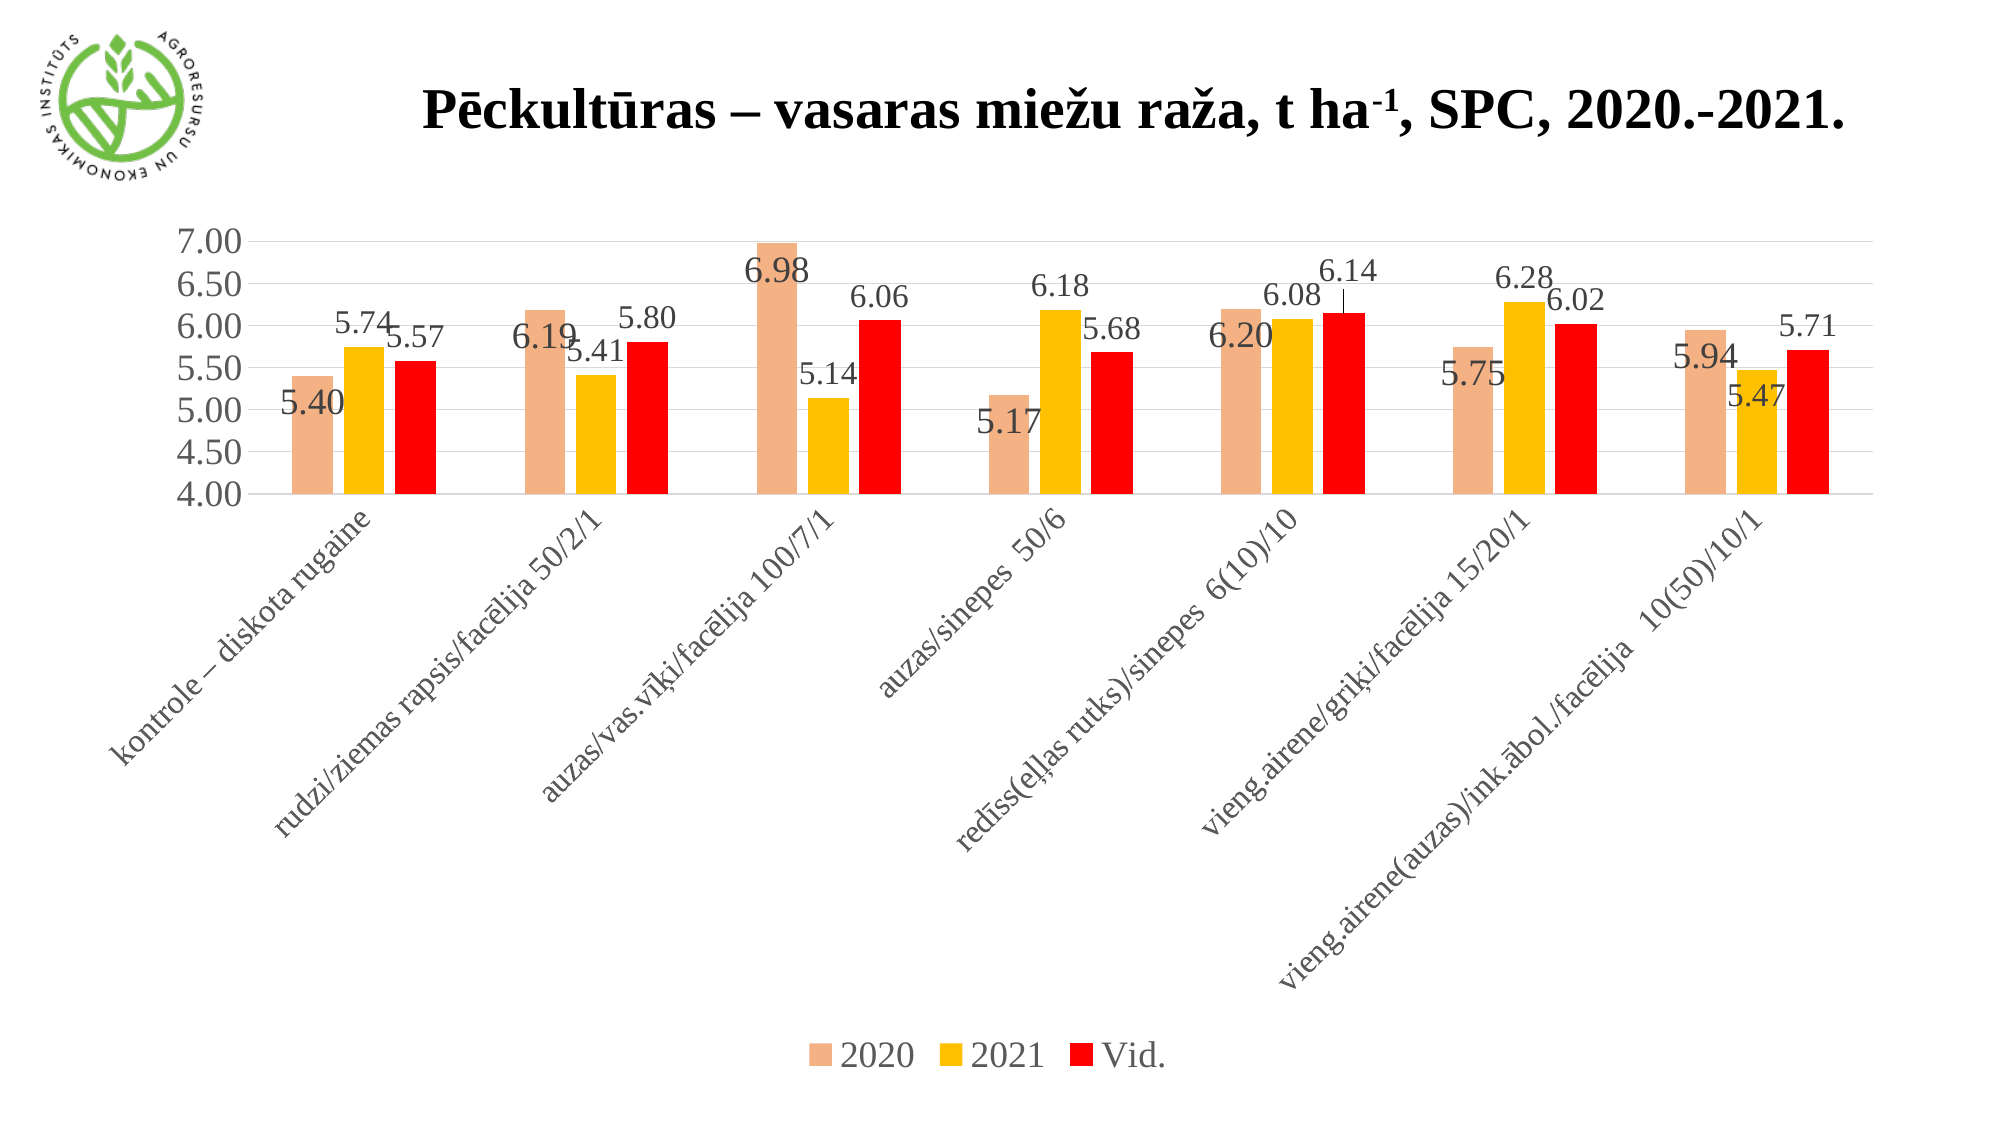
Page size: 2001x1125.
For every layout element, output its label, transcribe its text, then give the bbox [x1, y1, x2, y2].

title Pēckultūras – vasaras miežu raža, t ha-1, SPC, 2020.-2021. [397, 47, 1872, 172]
chart [66, 221, 1910, 1083]
picture [38, 22, 206, 191]
